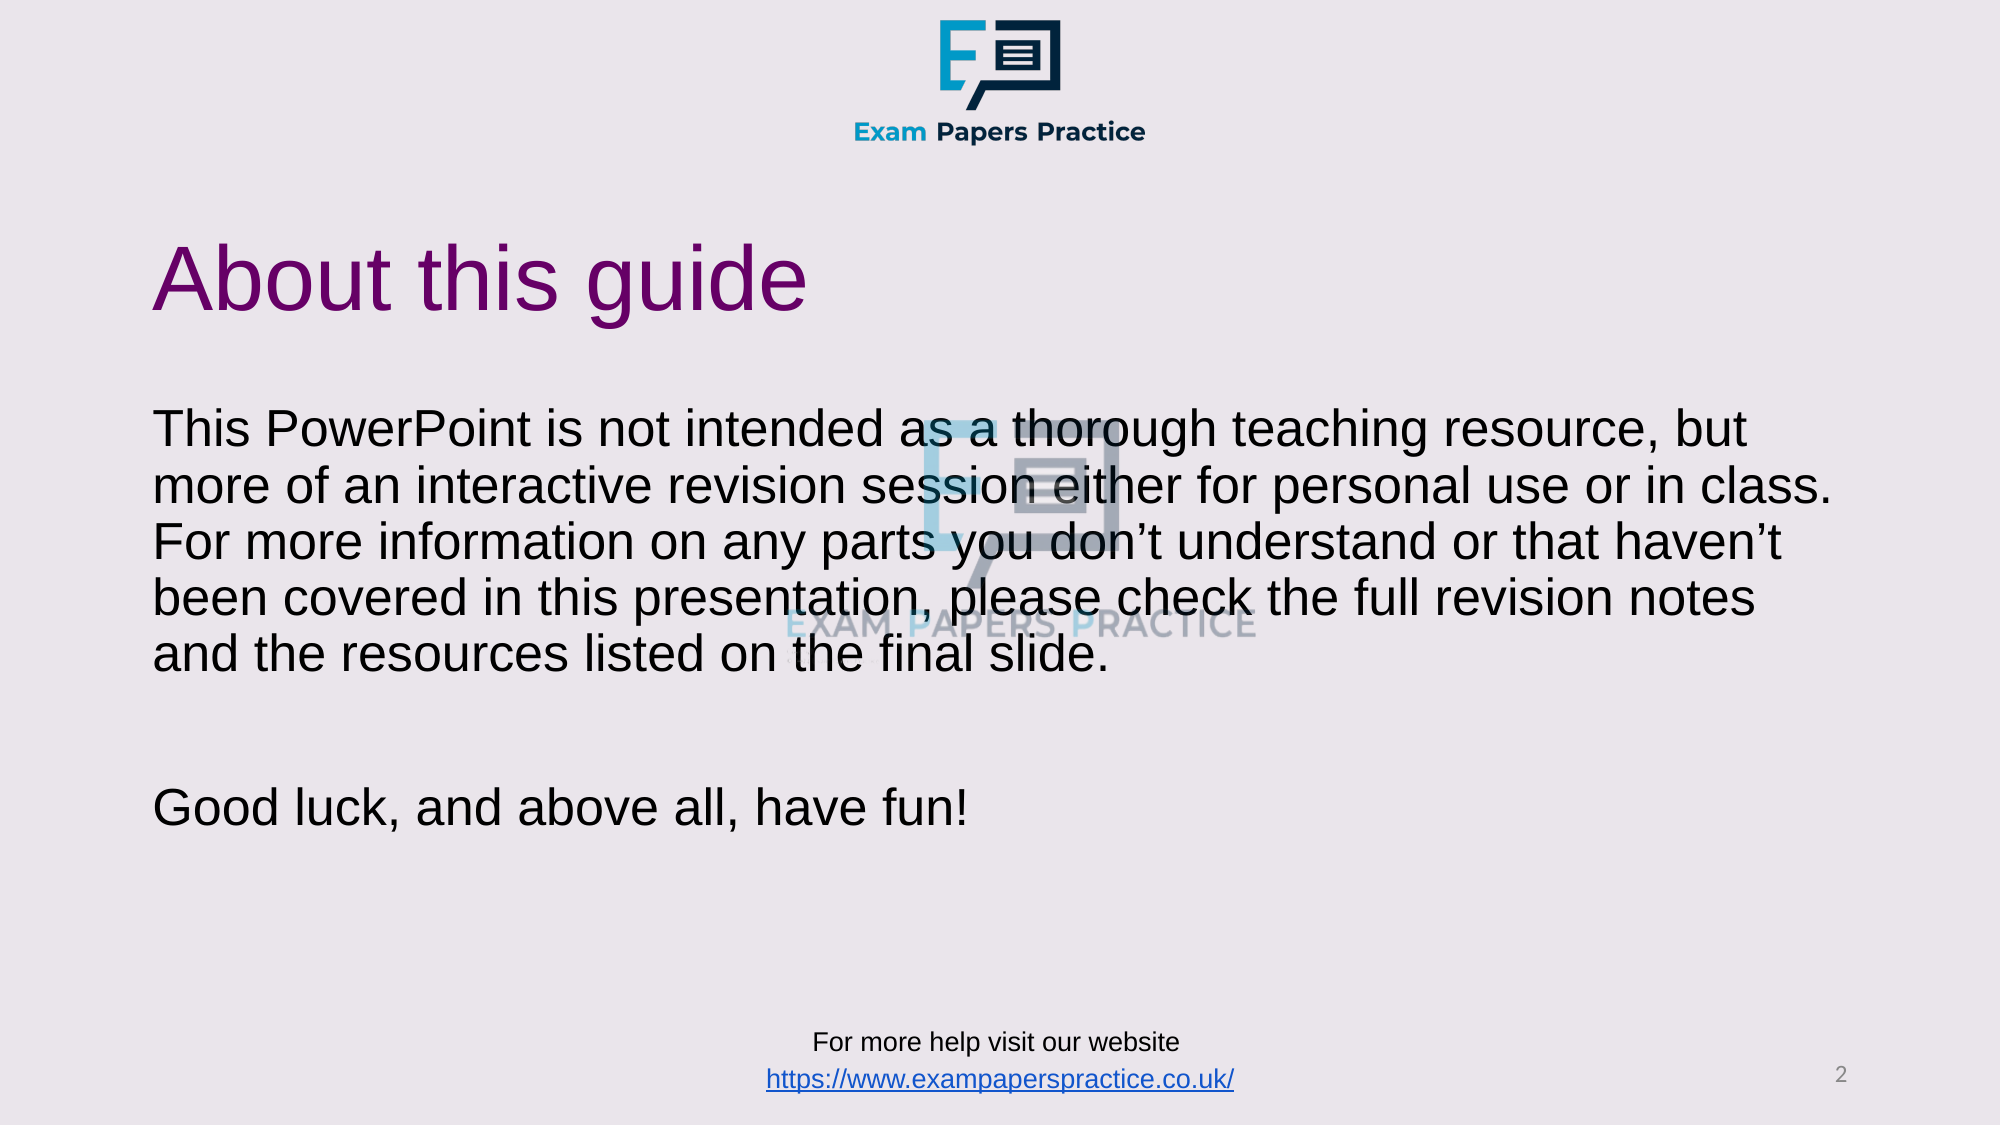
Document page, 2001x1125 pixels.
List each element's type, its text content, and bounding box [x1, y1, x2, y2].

footer For more help visit our website https://www.exampaperspractice.co.uk/ [662, 1042, 1338, 1103]
title About this guide [137, 172, 1863, 390]
picture [855, 12, 1145, 149]
list This PowerPoint is not intended as a thorough teaching resource, but more of an interactive revision session either for personal use or in class. For more information on any parts you don’t understand or that haven’t been covered in this presentation, please check the full revision notes and the resources listed on the final slide. Good luck, and above all, have fun! [137, 394, 1863, 875]
slide_number 2 [1412, 1042, 1863, 1103]
text_box [754, 407, 1289, 718]
